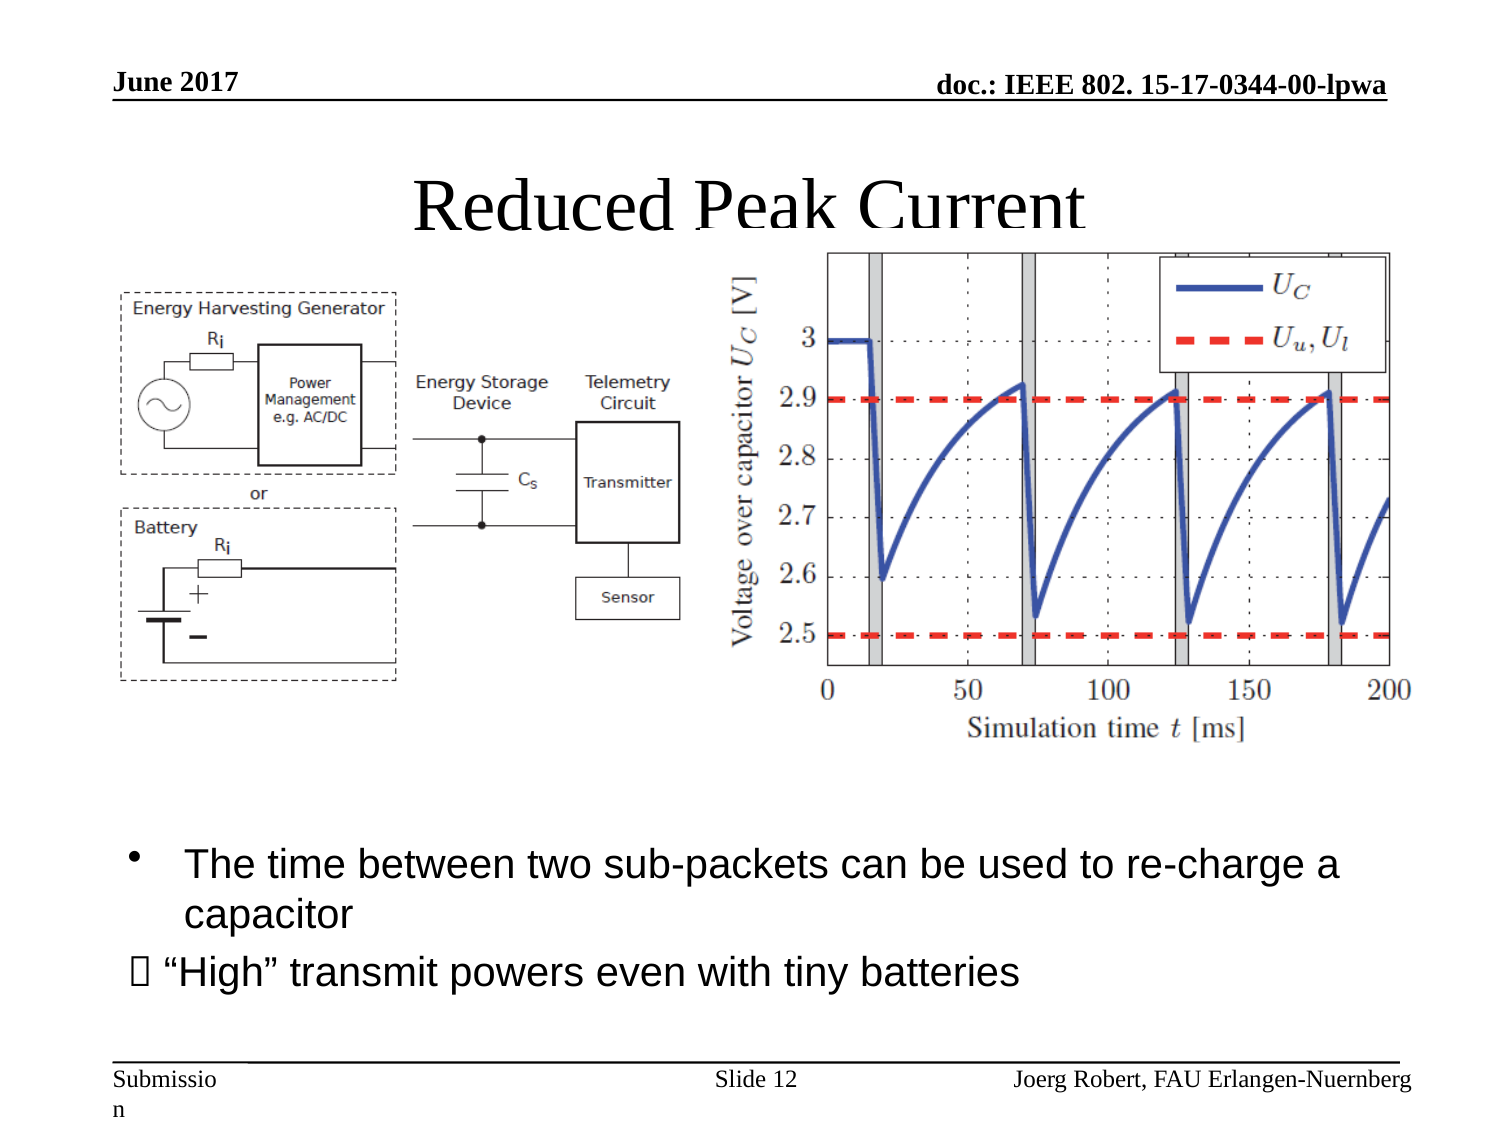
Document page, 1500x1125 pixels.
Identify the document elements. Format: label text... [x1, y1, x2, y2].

footer Joerg Robert, FAU Erlangen-Nuernberg [900, 1062, 1413, 1093]
slide_number Slide 12 [714, 1062, 799, 1093]
list The time between two sub-packets can be used to re-charge a capacitor  “High” transmit powers even with tiny batteries [112, 828, 1388, 1000]
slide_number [112, 62, 375, 98]
title Reduced Peak Current [112, 112, 1388, 277]
picture [110, 228, 1428, 745]
